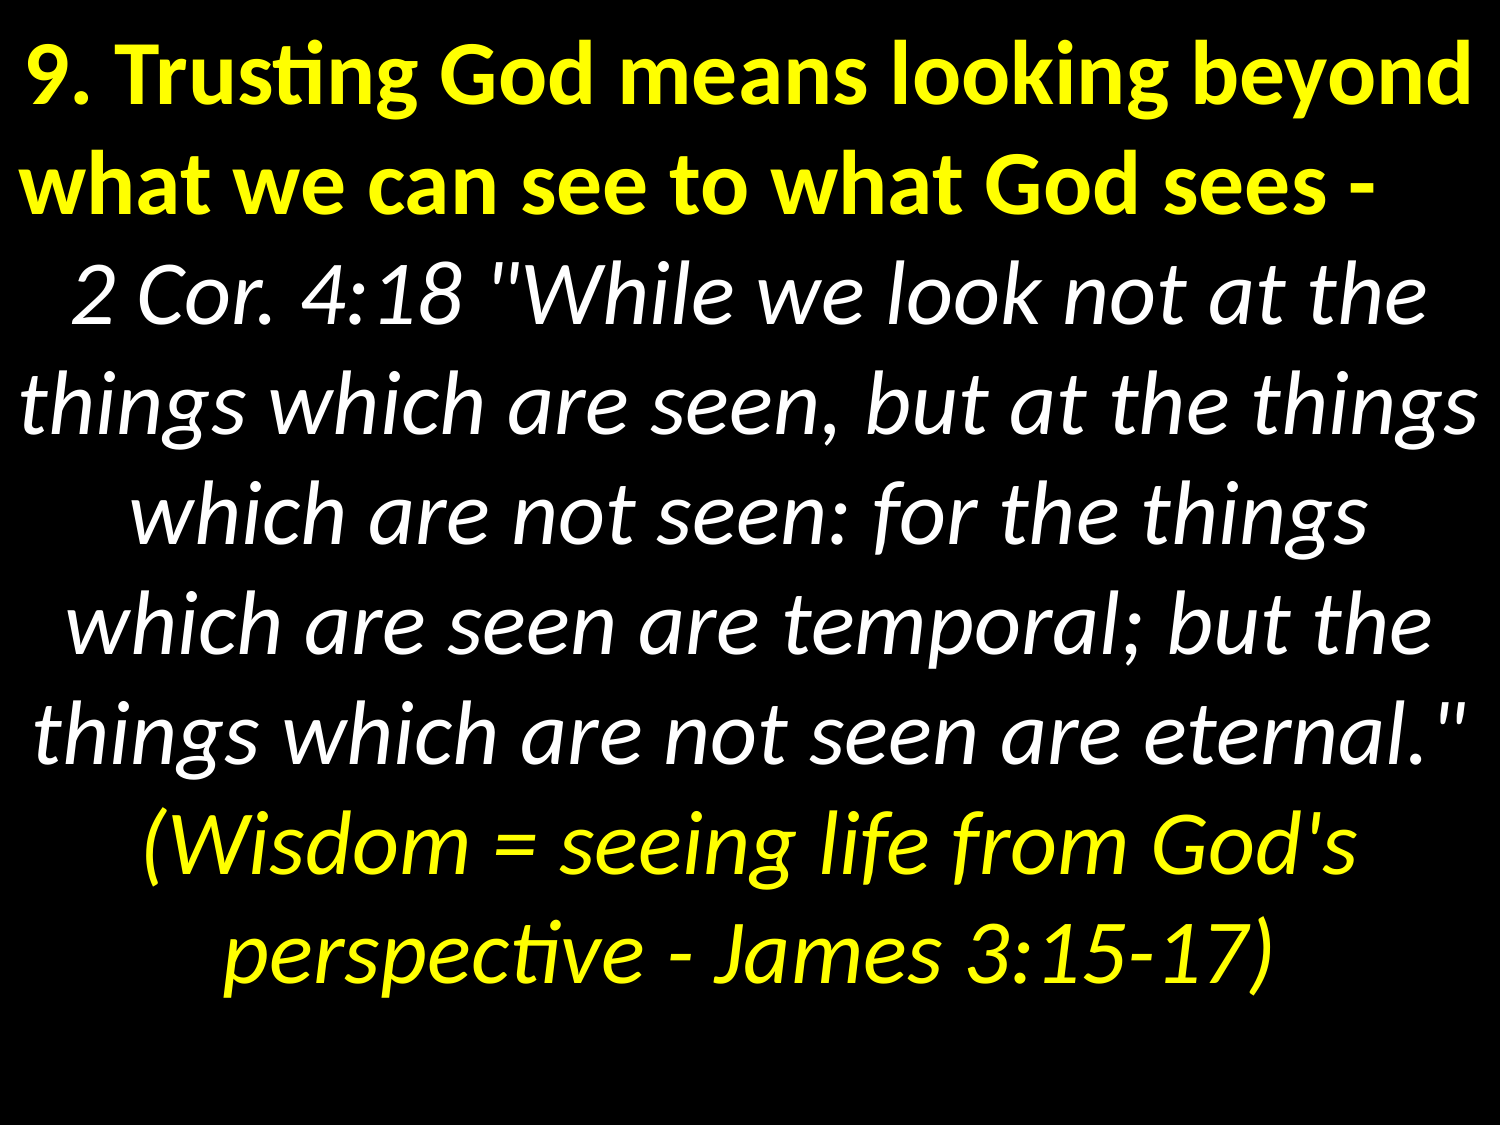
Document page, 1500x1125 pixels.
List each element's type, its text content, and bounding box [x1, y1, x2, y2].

title 9. Trusting God means looking beyond what we can see to what God sees - 2 Cor. 4:18 "While we look not at the things which are seen, but at the things which are not seen: for the things which are seen are temporal; but the things which are not seen are eternal." (Wisdom = seeing life from God's perspective - James 3:15-17) [0, 0, 1500, 1125]
